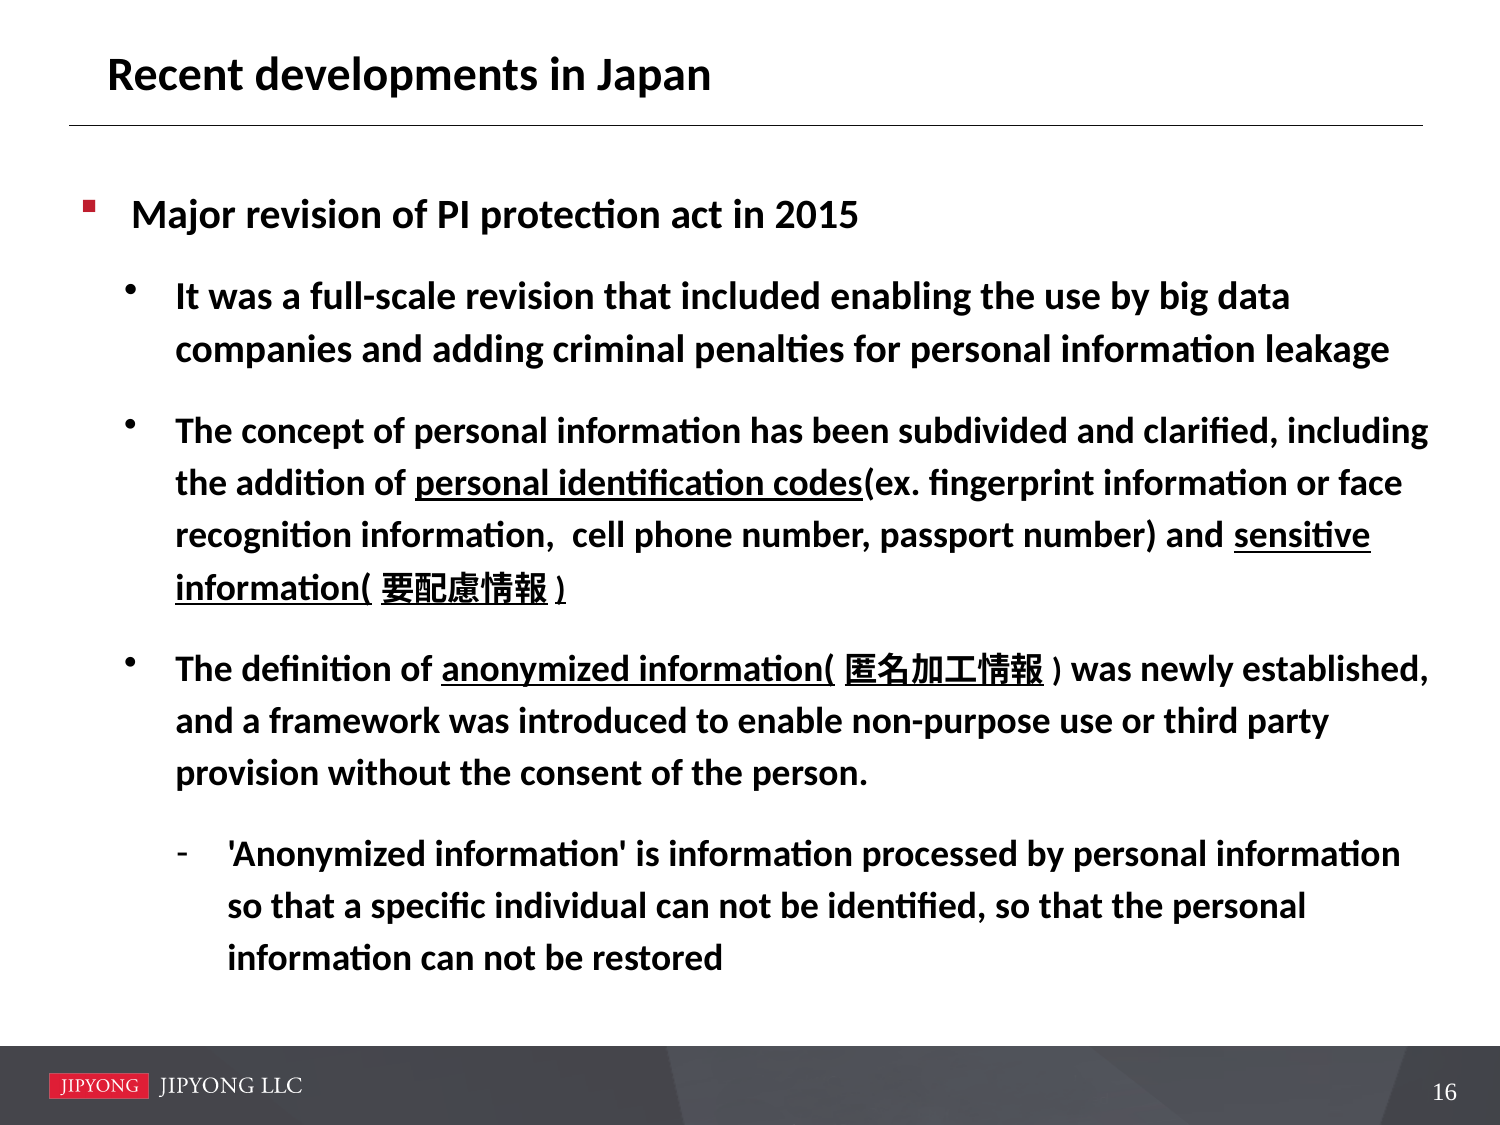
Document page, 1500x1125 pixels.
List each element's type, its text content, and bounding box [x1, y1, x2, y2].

title Recent developments in Japan [92, 24, 1500, 118]
list Major revision of PI protection act in 2015 It was a full-scale revision that included enabling the use by big data companies and adding criminal penalties for personal information leakage The concept of personal information has been subdivided and clarified, including the addition of personal identification codes(ex. fingerprint information or face recognition information, cell phone number, passport number) and sensitive information(要配慮情報) The definition of anonymized information(匿名加工情報) was newly established, and a framework was introduced to enable non-purpose use or third party provision without the consent of the person. 'Anonymized information' is information processed by personal information so that a specific individual can not be identified, so that the personal information can not be restored [64, 177, 1459, 1035]
picture [0, 1046, 1500, 1125]
